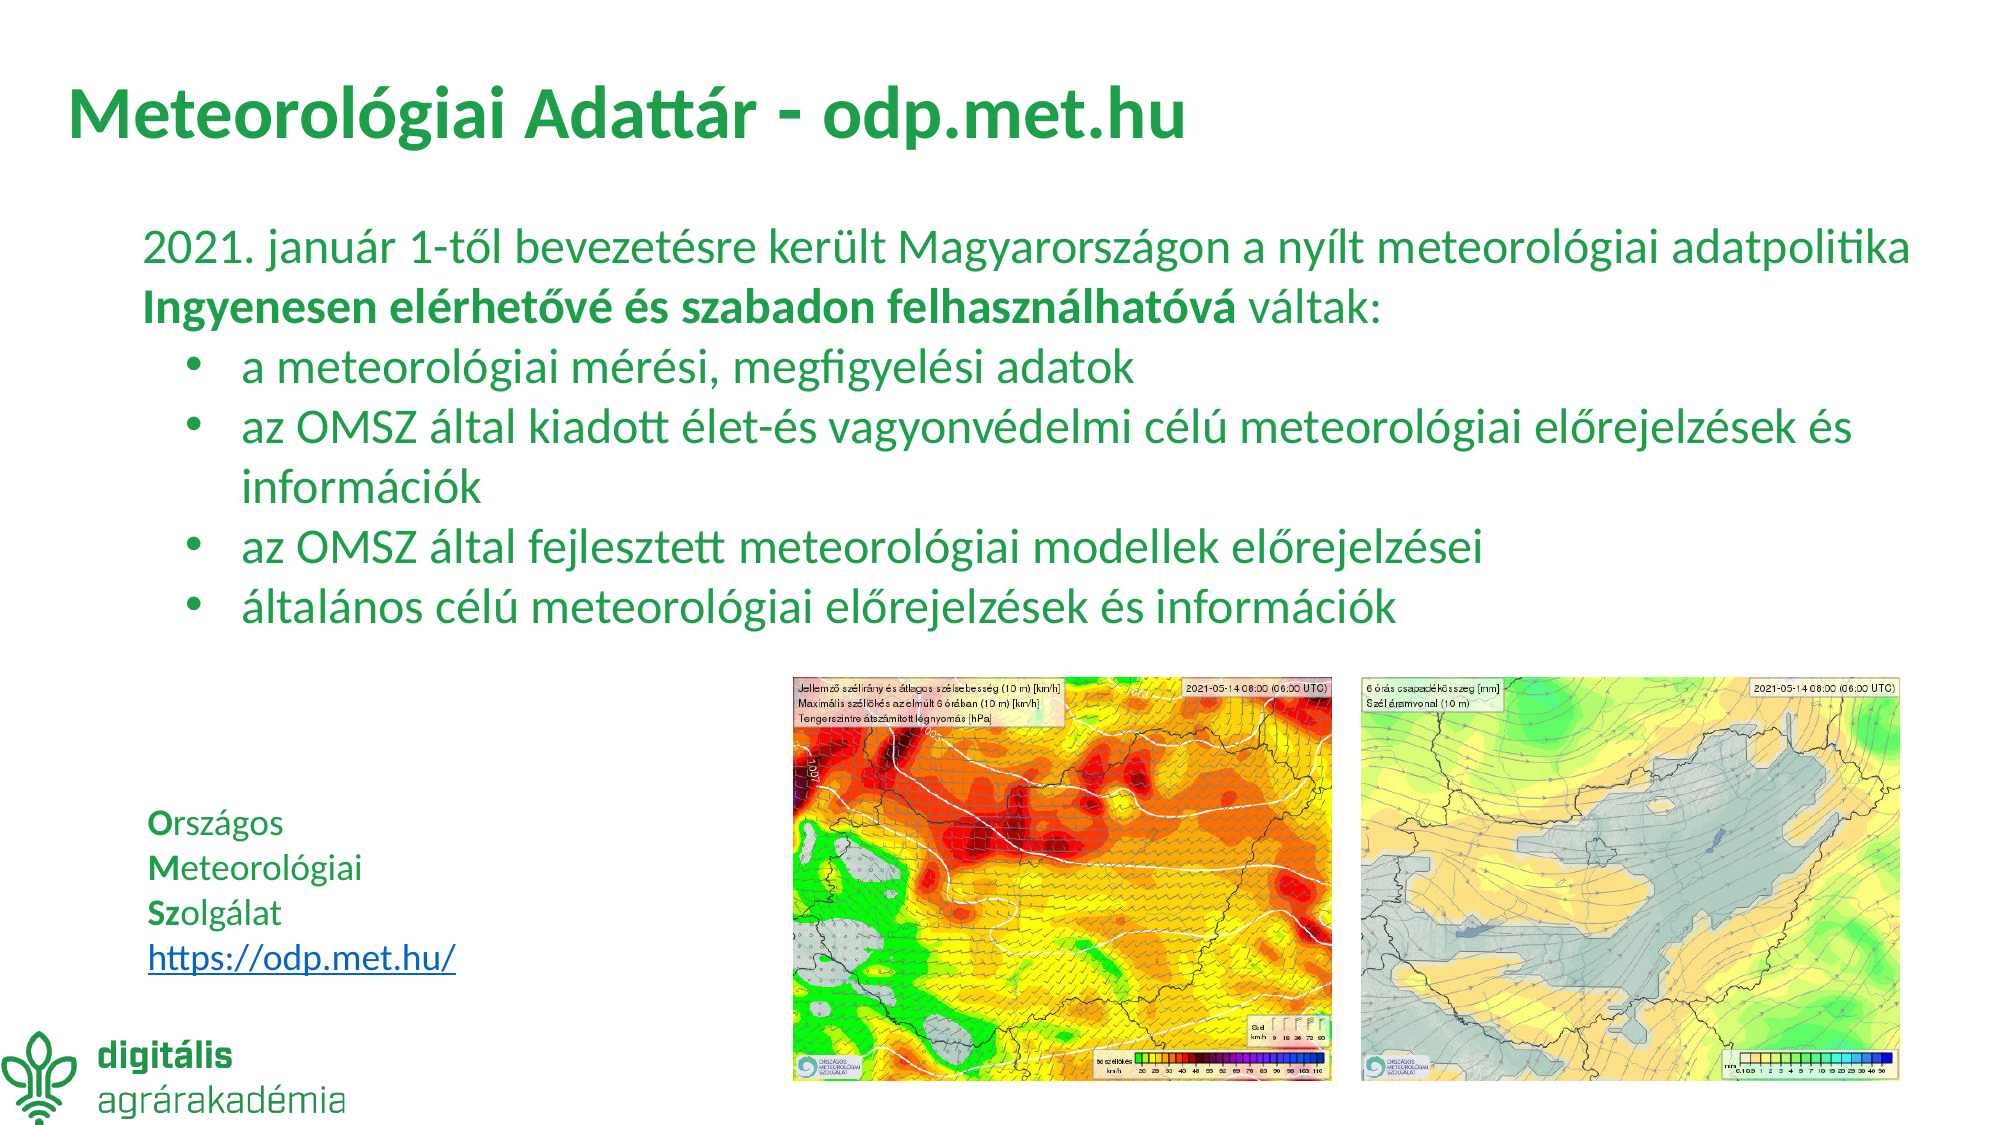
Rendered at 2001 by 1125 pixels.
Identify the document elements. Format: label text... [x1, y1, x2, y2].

list 2021. január 1-től bevezetésre került Magyarországon a nyílt meteorológiai adatpolitika Ingyenesen elérhetővé és szabadon felhasználhatóvá váltak: a meteorológiai mérési, megfigyelési adatok az OMSZ által kiadott élet-és vagyonvédelmi célú meteorológiai előrejelzések és információk az OMSZ által fejlesztett meteorológiai modellek előrejelzései általános célú meteorológiai előrejelzések és információk [52, 205, 1949, 920]
picture [0, 1031, 345, 1125]
picture [793, 676, 1333, 1081]
picture [1360, 676, 1900, 1081]
title Meteorológiai Adattár - odp.met.hu [52, 44, 1949, 180]
text_box Országos Meteorológiai Szolgálat https://odp.met.hu/ [132, 790, 480, 986]
